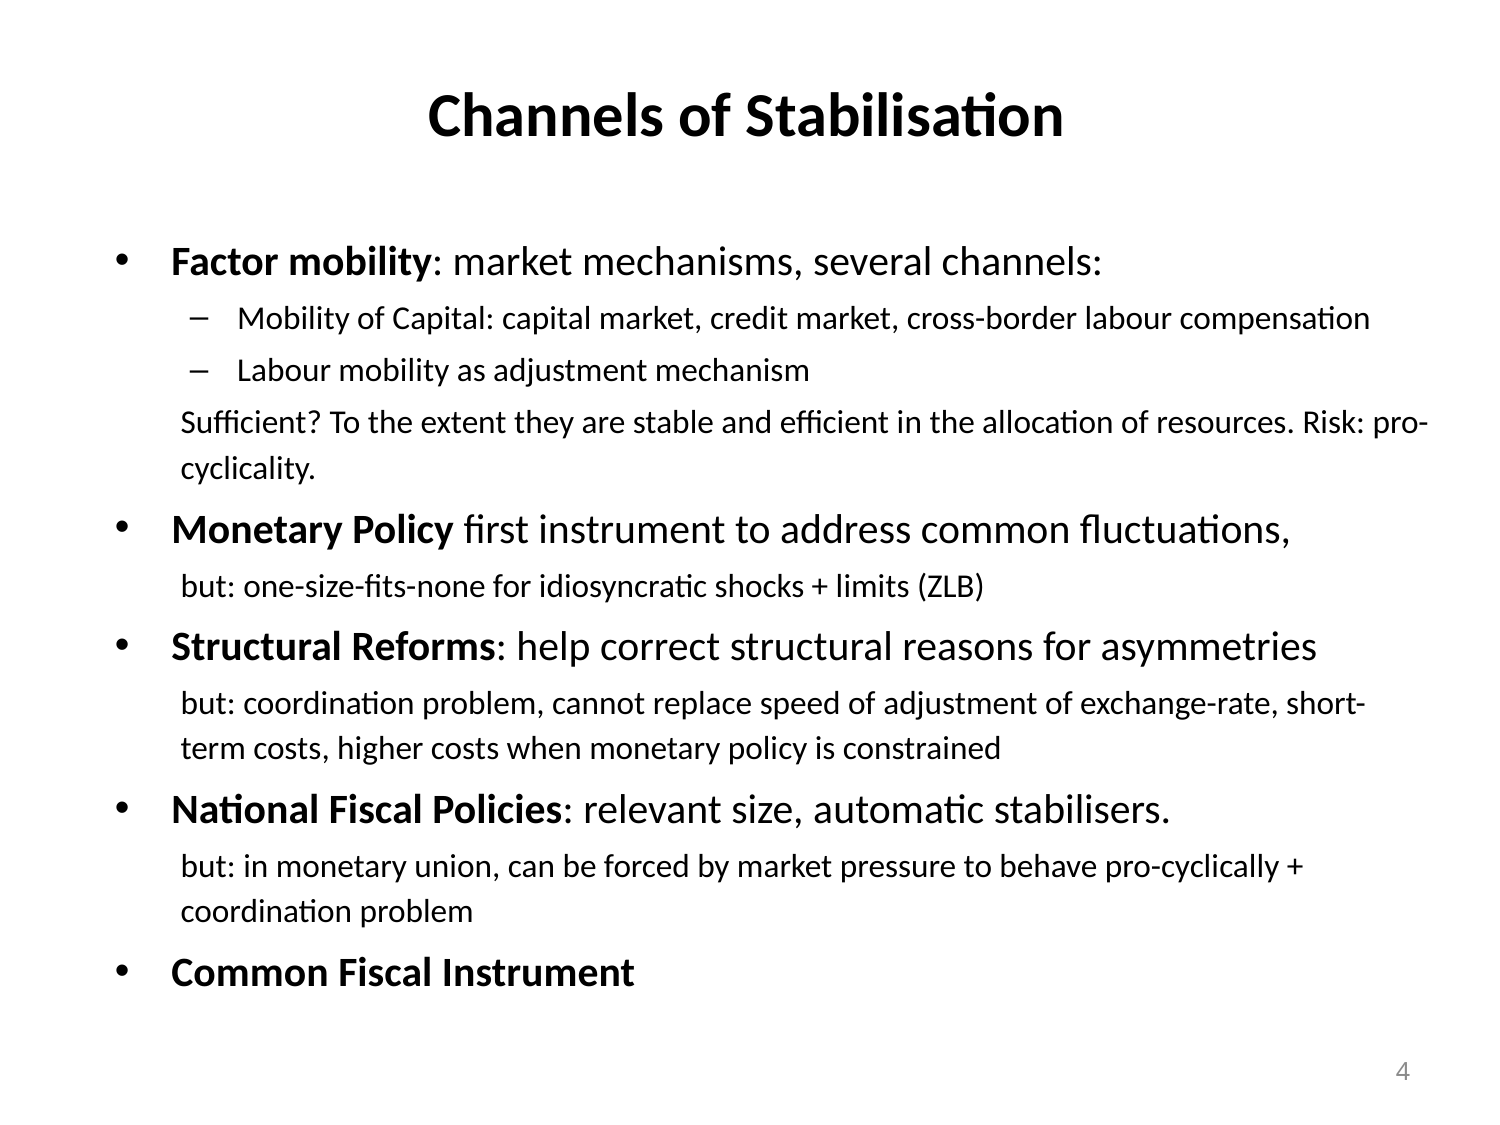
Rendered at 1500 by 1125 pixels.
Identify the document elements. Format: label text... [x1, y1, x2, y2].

text_box Factor mobility: market mechanisms, several channels: Mobility of Capital: capital market, credit market, cross-border labour compensation Labour mobility as adjustment mechanism Sufficient? To the extent they are stable and efficient in the allocation of resources. Risk: pro-cyclicality. Monetary Policy first instrument to address common fluctuations, but: one-size-fits-none for idiosyncratic shocks + limits (ZLB) Structural Reforms: help correct structural reasons for asymmetries but: coordination problem, cannot replace speed of adjustment of exchange-rate, short-term costs, higher costs when monetary policy is constrained National Fiscal Policies: relevant size, automatic stabilisers. but: in monetary union, can be forced by market pressure to behave pro-cyclically + coordination problem Common Fiscal Instrument [100, 219, 1447, 1047]
slide_number 4 [1074, 1042, 1425, 1103]
text_box Channels of Stabilisation [88, 66, 1406, 161]
